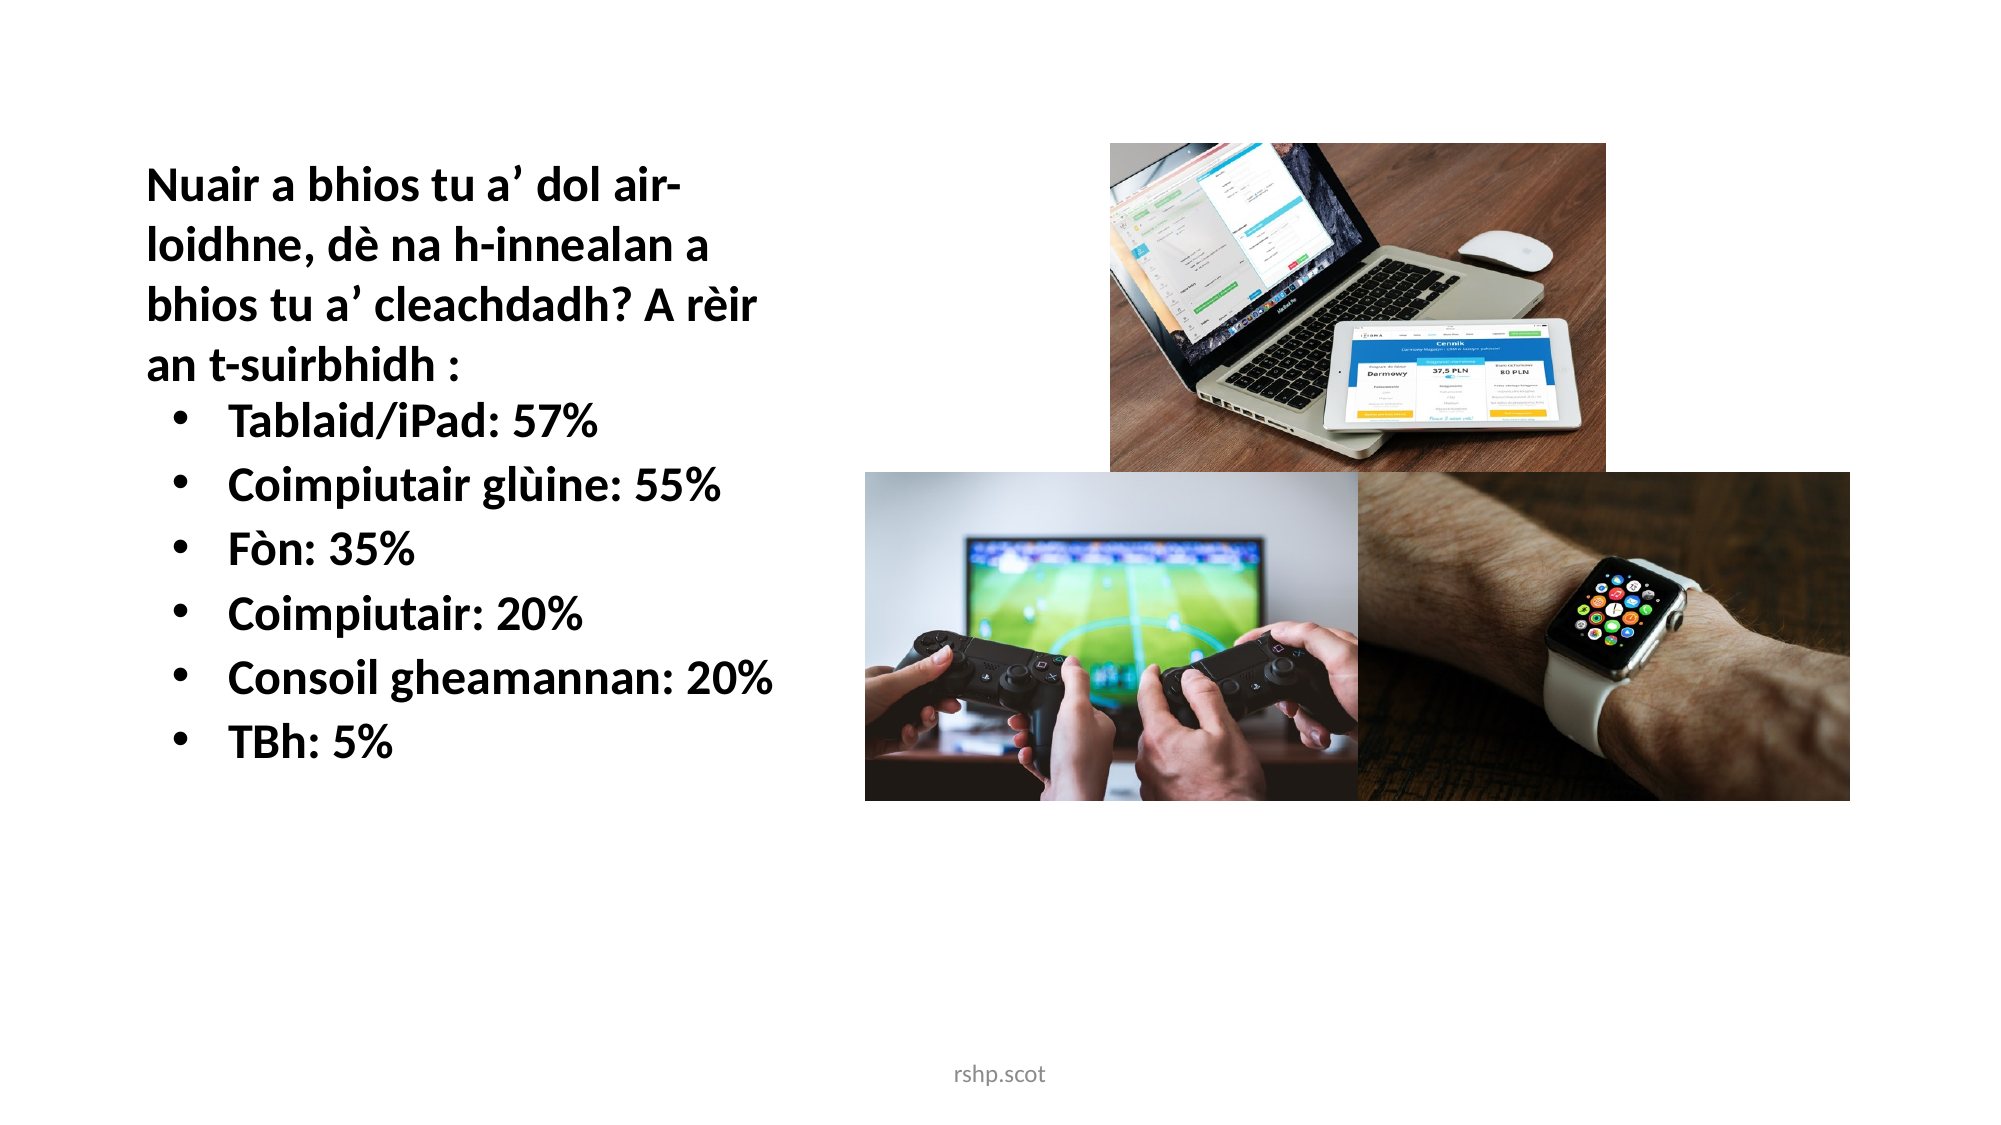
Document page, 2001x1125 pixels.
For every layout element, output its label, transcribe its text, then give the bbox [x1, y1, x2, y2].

footer rshp.scot [662, 1042, 1338, 1103]
picture [865, 143, 1850, 801]
text_box Nuair a bhios tu a’ dol air-loidhne, dè na h-innealan a bhios tu a’ cleachdadh? A rèir an t-suirbhidh : [131, 143, 789, 375]
text_box Tablaid/iPad: 57% Coimpiutair glùine: 55% Fòn: 35% Coimpiutair: 20% Consoil gheamannan: 20% TBh: 5% [82, 375, 844, 776]
